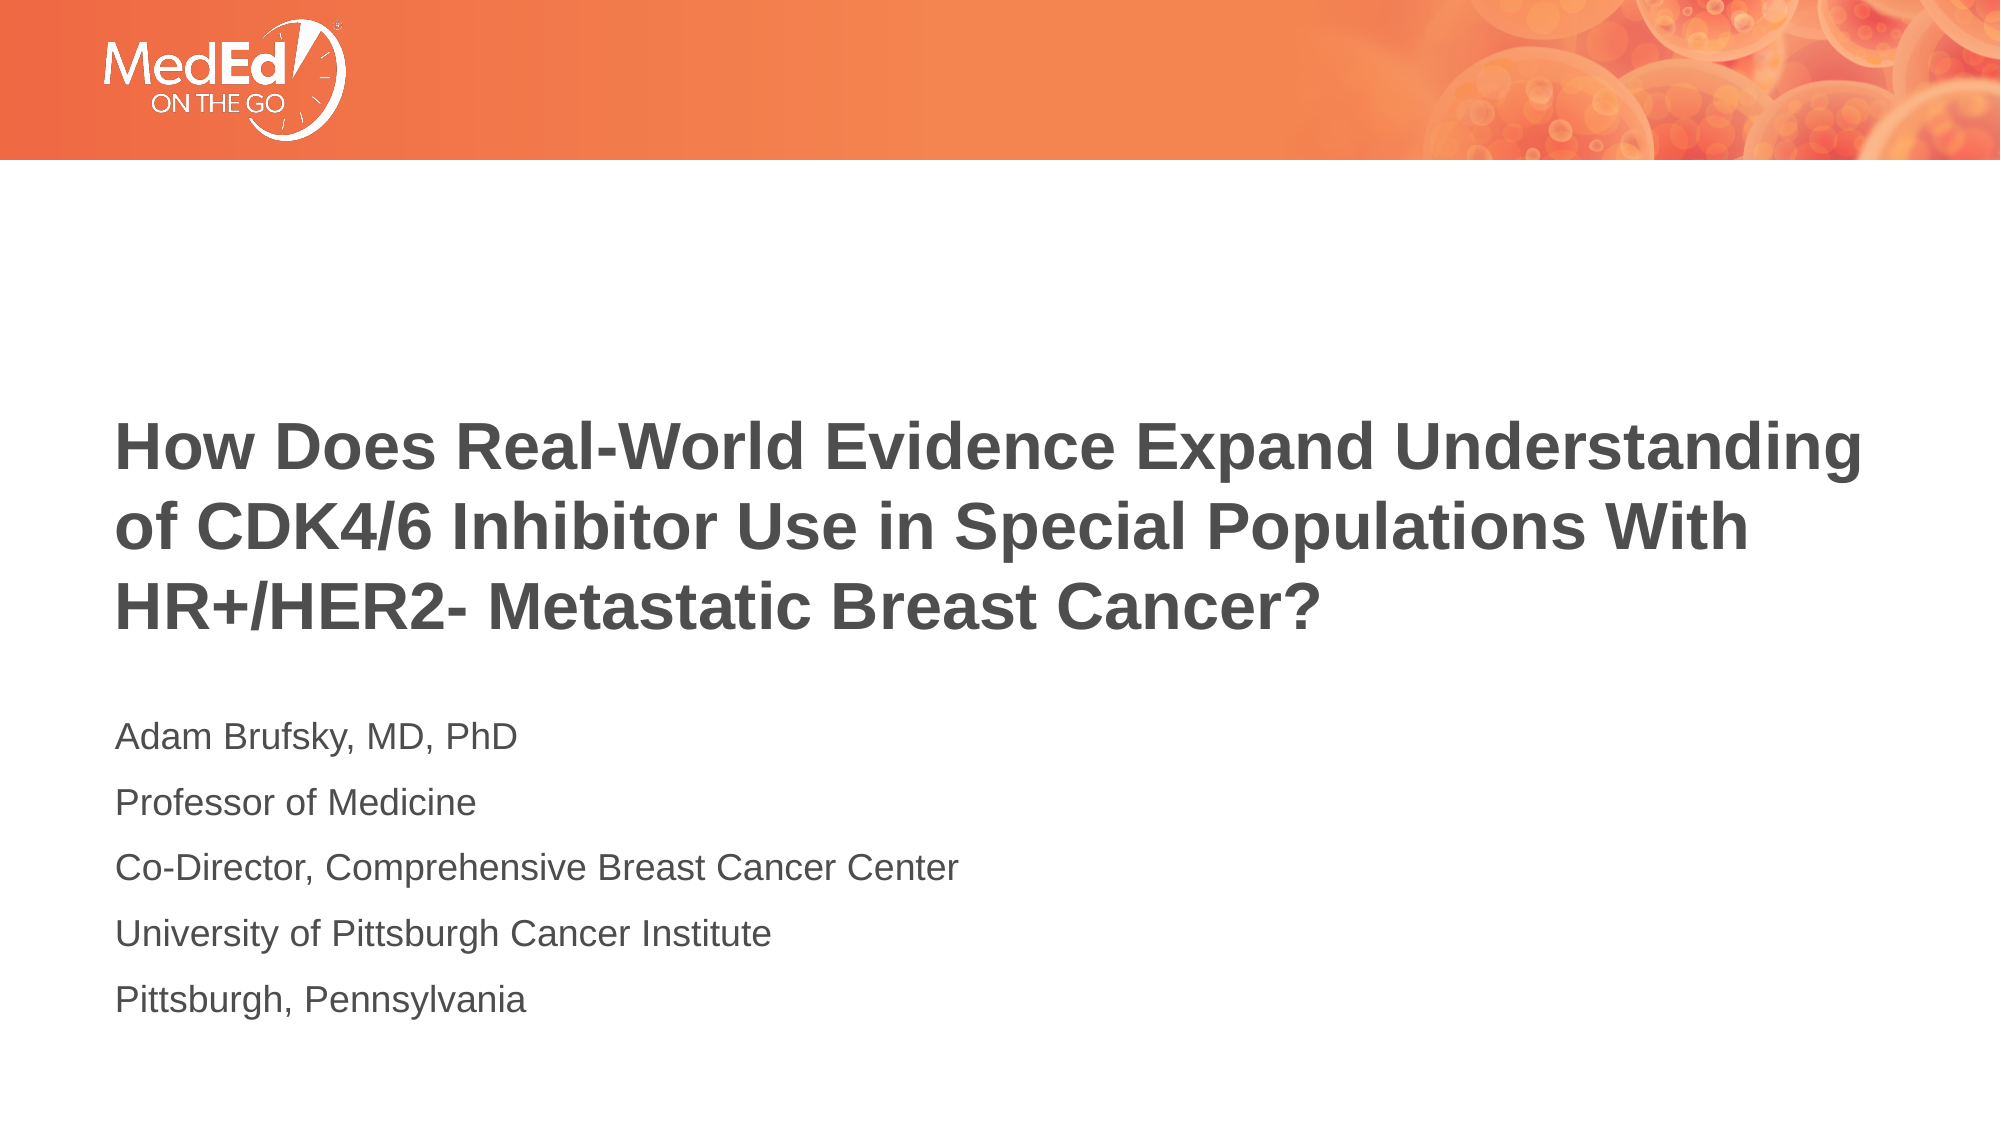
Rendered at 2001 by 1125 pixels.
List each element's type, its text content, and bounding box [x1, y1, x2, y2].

title How Does Real-World Evidence Expand Understanding of CDK4/6 Inhibitor Use in Special Populations With HR+/HER2- Metastatic Breast Cancer? [99, 288, 1928, 757]
list Adam Brufsky, MD, PhD Professor of Medicine Co-Director, Comprehensive Breast Cancer Center University of Pittsburgh Cancer Institute Pittsburgh, Pennsylvania [99, 704, 1825, 1125]
picture [0, 0, 2000, 160]
